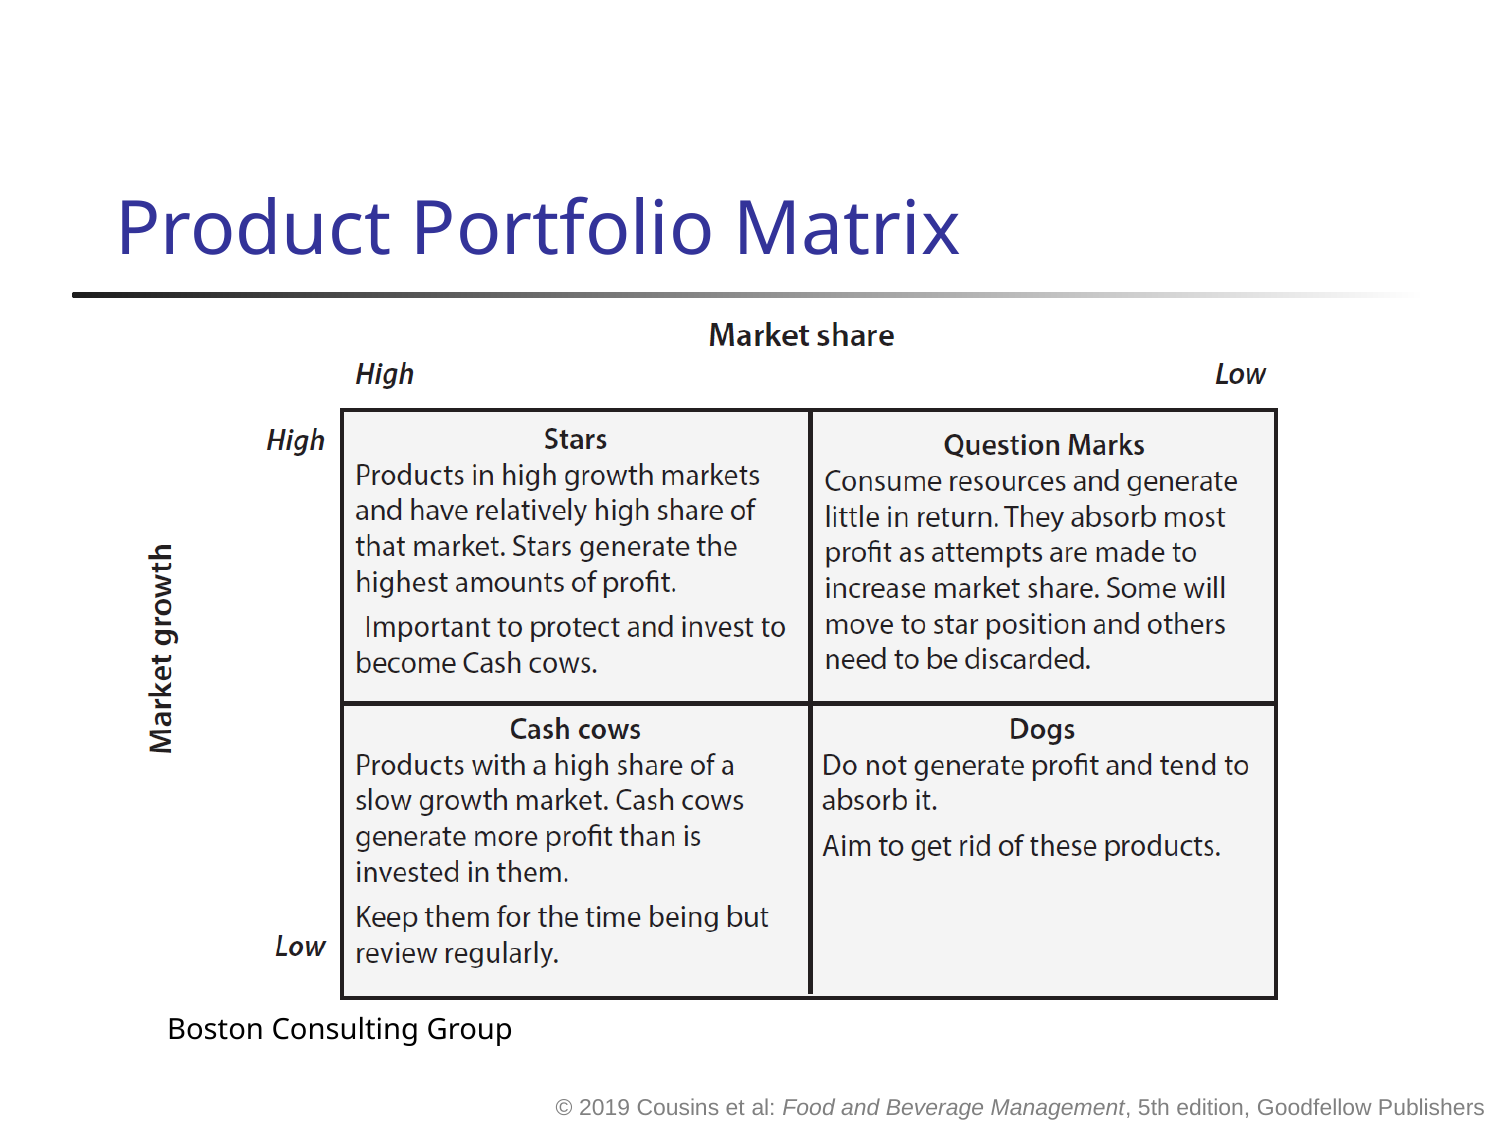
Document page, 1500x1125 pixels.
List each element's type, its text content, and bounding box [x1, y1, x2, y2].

text_box Boston Consulting Group [152, 1010, 529, 1053]
picture [135, 313, 1284, 1003]
title Product Portfolio Matrix [100, 90, 1379, 278]
